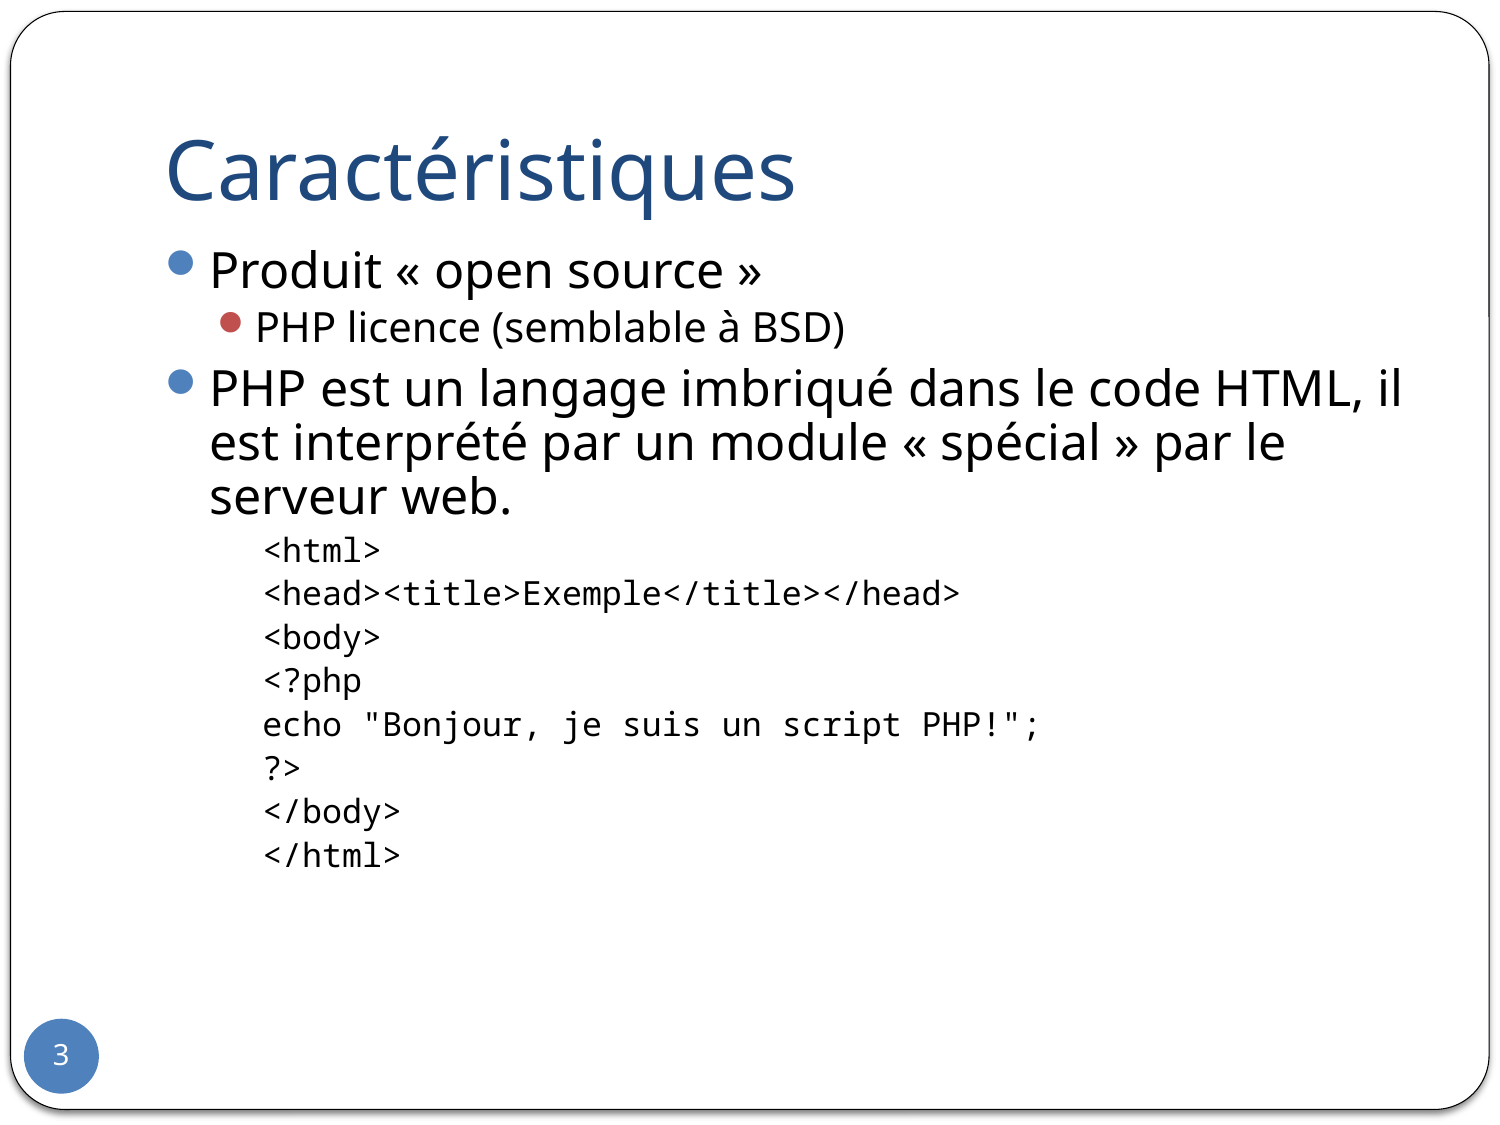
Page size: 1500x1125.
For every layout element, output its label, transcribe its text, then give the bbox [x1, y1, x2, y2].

list Produit « open source » PHP licence (semblable à BSD) PHP est un langage imbriqué dans le code HTML, il est interprété par un module « spécial » par le serveur web. <html> <head><title>Exemple</title></head> <body> <?php echo "Bonjour, je suis un script PHP!"; ?> </body> </html> [150, 237, 1425, 988]
slide_number 3 [23, 1018, 99, 1094]
title Caractéristiques [150, 45, 1425, 233]
